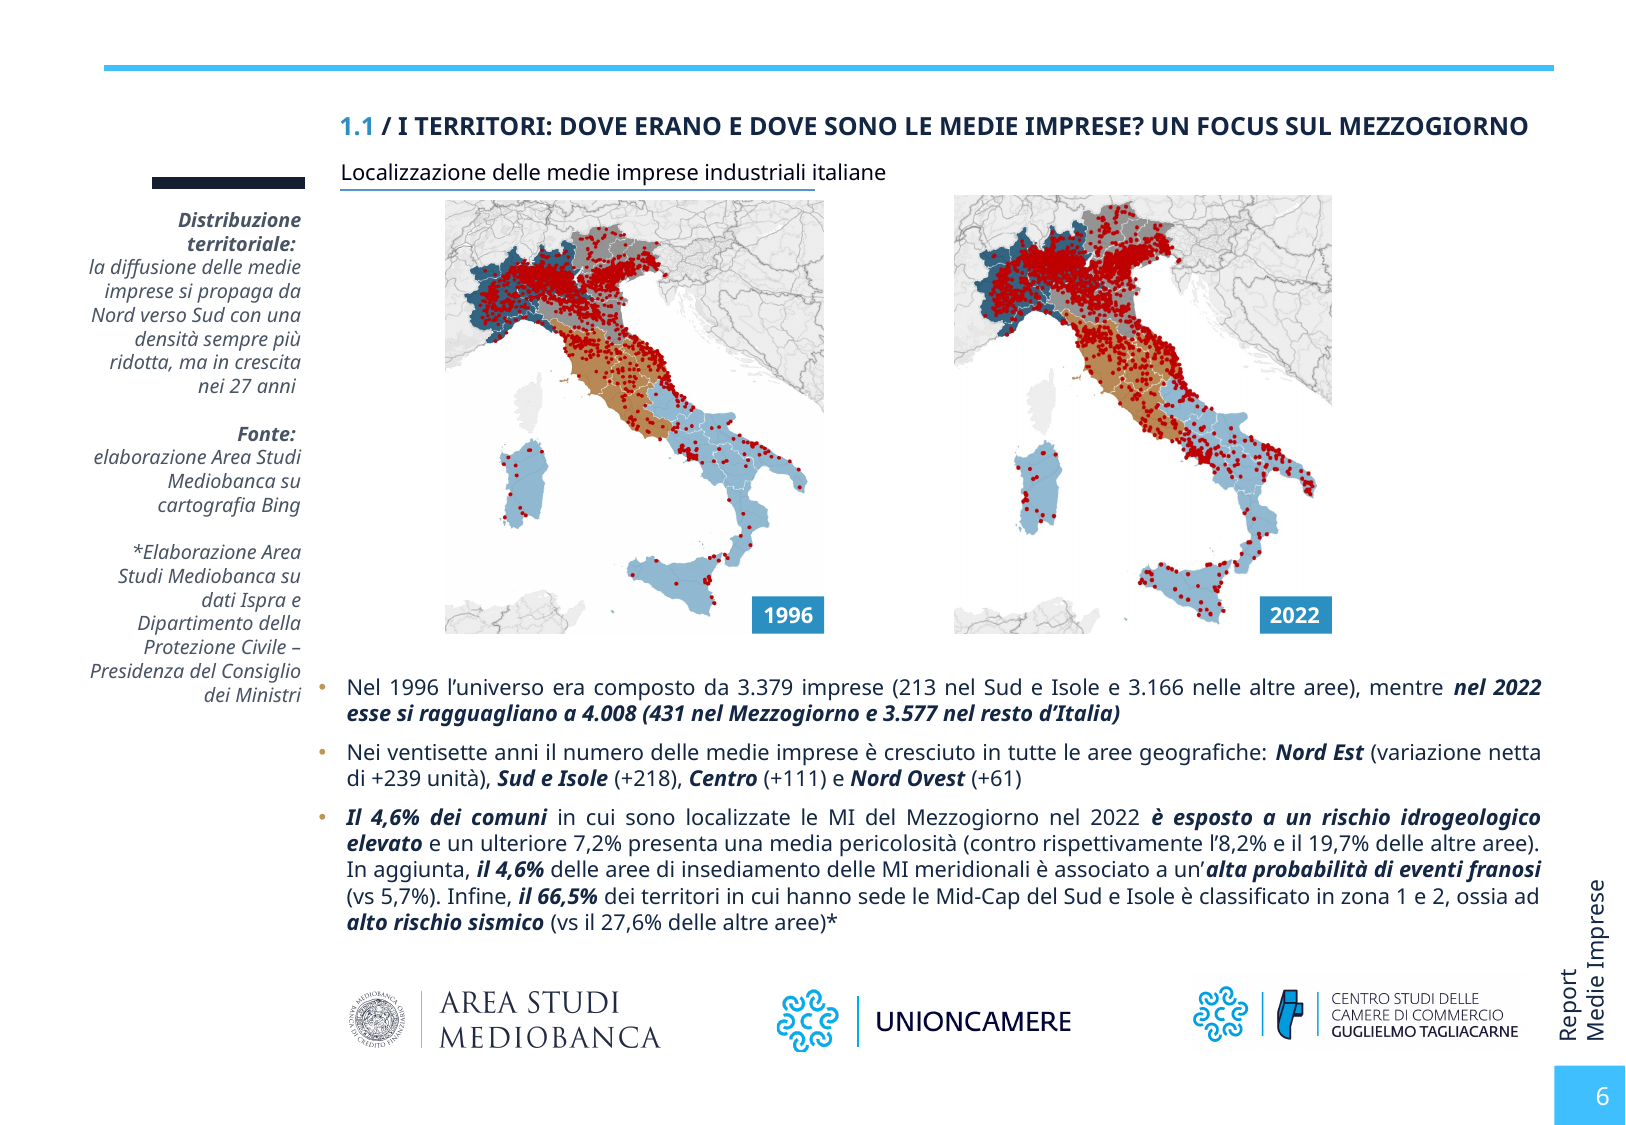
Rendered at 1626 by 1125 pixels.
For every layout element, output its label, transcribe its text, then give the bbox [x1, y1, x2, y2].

picture [445, 200, 824, 634]
picture [349, 991, 661, 1048]
text_box 1.1 / I TERRITORI: DOVE ERANO E DOVE SONO LE MEDIE IMPRESE? UN FOCUS SUL MEZZOGIORNO [324, 103, 1620, 148]
text_box Distribuzione territoriale: la diffusione delle medie imprese si propaga da Nord verso Sud con una densità sempre più ridotta, ma in crescita nei 27 anni Fonte: elaborazione Area Studi Mediobanca su cartografia Bing *Elaborazione Area Studi Mediobanca su dati Ispra e Dipartimento della Protezione Civile – Presidenza del Consiglio dei Ministri [70, 200, 316, 738]
slide_number 6 [1259, 1065, 1625, 1125]
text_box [1254, 593, 1336, 636]
text_box Nel 1996 l’universo era composto da 3.379 imprese (213 nel Sud e Isole e 3.166 nelle altre aree), mentre nel 2022 esse si ragguagliano a 4.008 (431 nel Mezzogiorno e 3.577 nel resto d’Italia) Nei ventisette anni il numero delle medie imprese è cresciuto in tutte le aree geografiche: Nord Est (variazione netta di +239 unità), Sud e Isole (+218), Centro (+111) e Nord Ovest (+61) Il 4,6% dei comuni in cui sono localizzate le MI del Mezzogiorno nel 2022 è esposto a un rischio idrogeologico elevato e un ulteriore 7,2% presenta una media pericolosità (contro rispettivamente l’8,2% e il 19,7% delle altre aree). In aggiunta, il 4,6% delle aree di insediamento delle MI meridionali è associato a un’alta probabilità di eventi franosi (vs 5,7%). Infine, il 66,5% dei territori in cui hanno sede le Mid-Cap del Sud e Isole è classificato in zona 1 e 2, ossia ad alto rischio sismico (vs il 27,6% delle altre aree)* [303, 666, 1557, 943]
picture [1186, 972, 1527, 1052]
text_box Localizzazione delle medie imprese industriali italiane [325, 151, 1535, 223]
picture [954, 195, 1332, 634]
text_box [748, 594, 836, 636]
